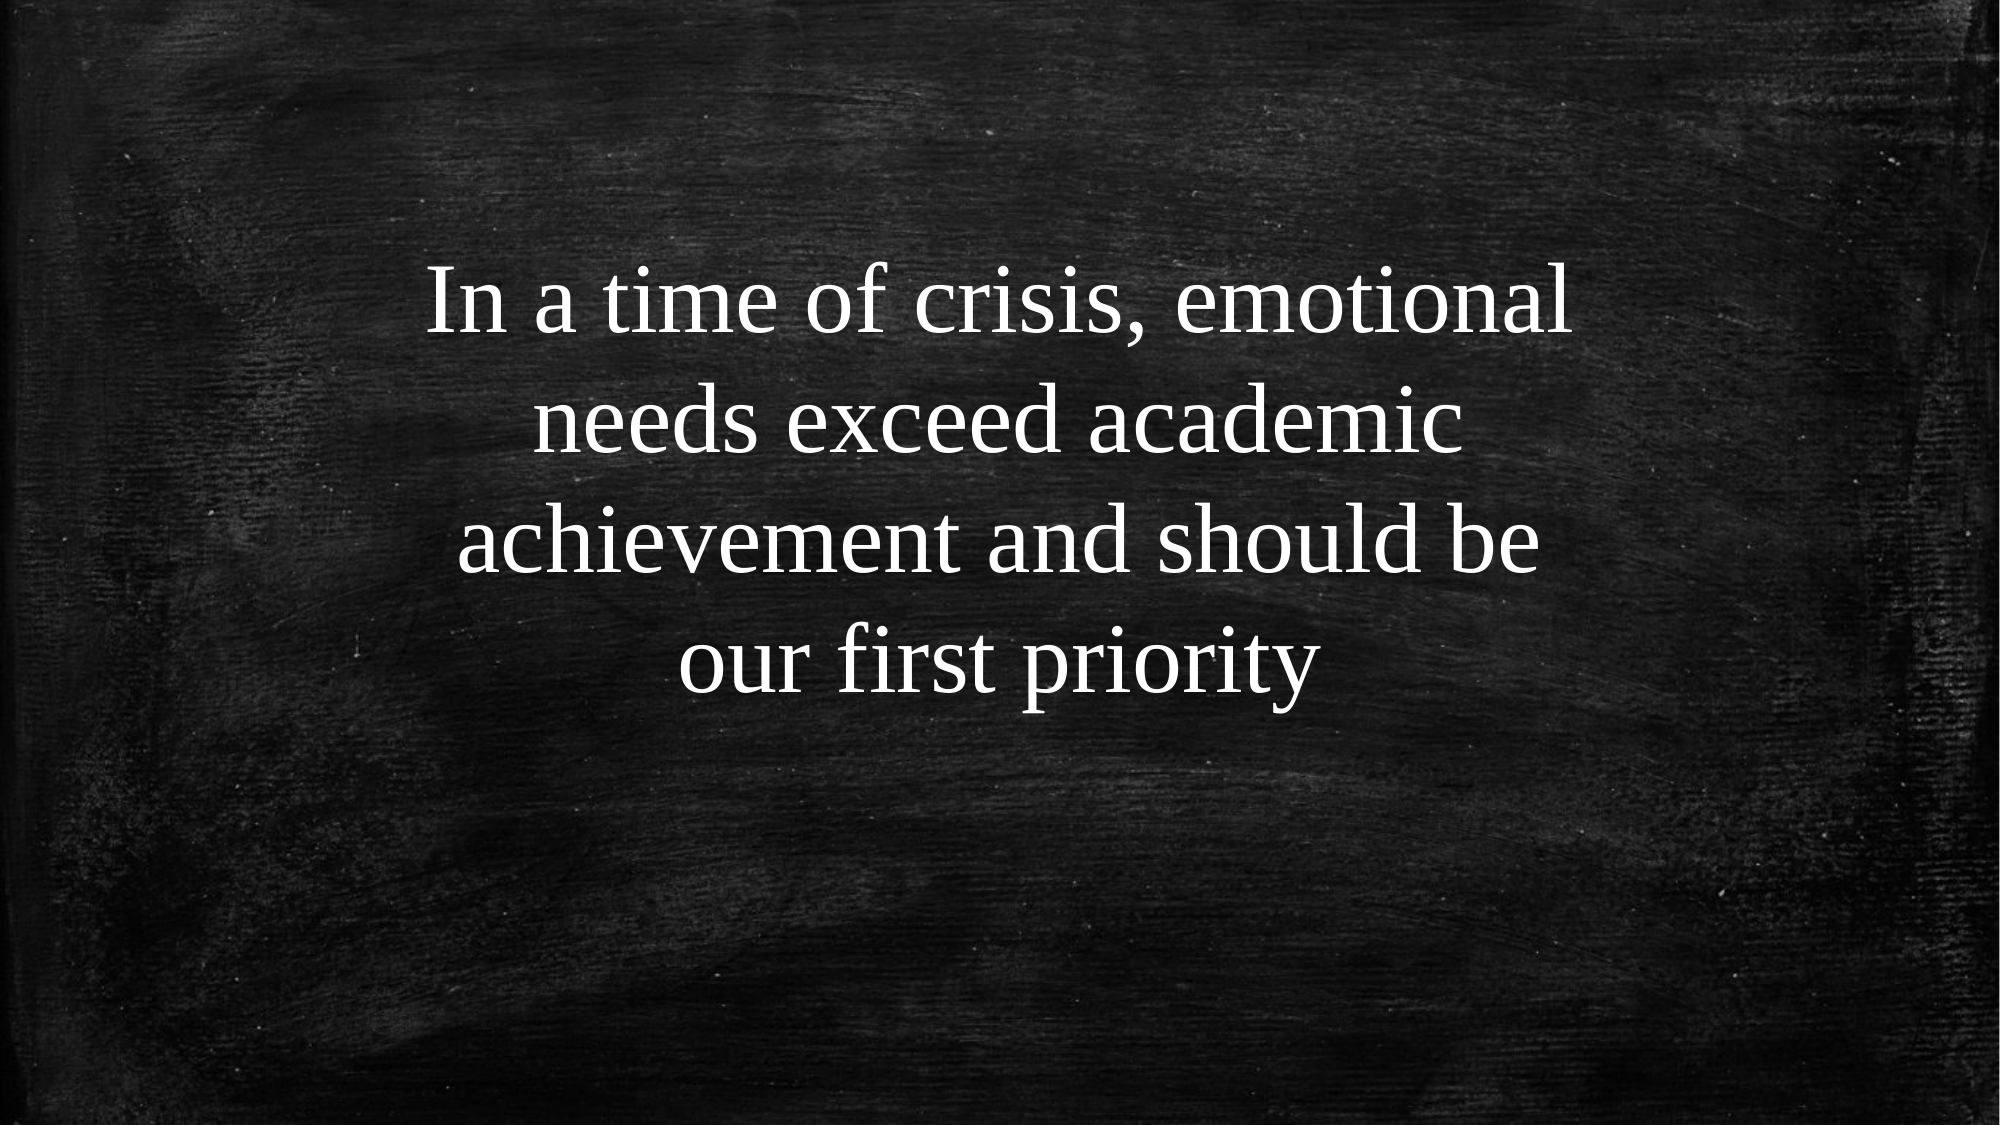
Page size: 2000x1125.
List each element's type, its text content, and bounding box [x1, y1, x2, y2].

text_box In a time of crisis, emotional needs exceed academic achievement and should be our first priority [374, 224, 1625, 720]
